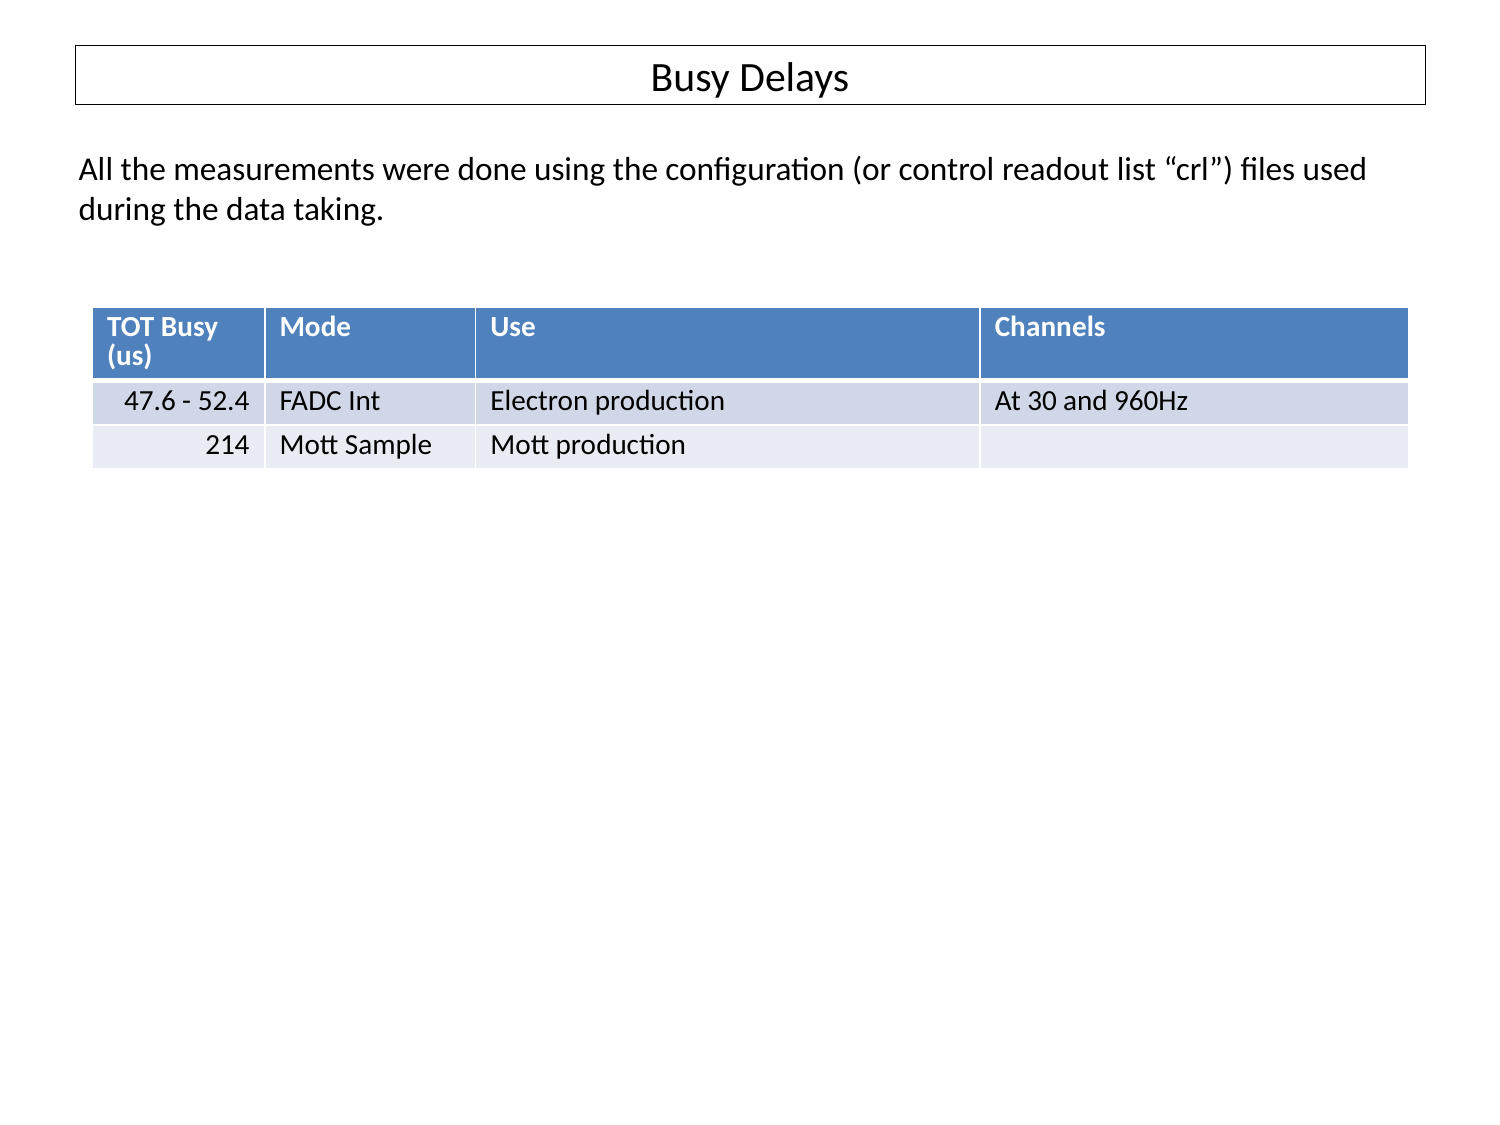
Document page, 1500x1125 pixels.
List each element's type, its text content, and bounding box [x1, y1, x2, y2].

text_box All the measurements were done using the configuration (or control readout list “crl”) files used during the data taking. [63, 139, 1433, 235]
table_header Channels [981, 308, 1408, 378]
table_cell Mott Sample [266, 426, 475, 468]
table_header TOT Busy (us) [93, 308, 264, 378]
table_header Use [476, 308, 979, 378]
table_cell Mott production [476, 426, 979, 468]
table_cell [981, 426, 1408, 468]
table_cell Electron production [476, 383, 979, 424]
text_box Busy Delays [74, 45, 1425, 105]
table_header Mode [266, 308, 475, 378]
table_cell FADC Int [266, 383, 475, 424]
table_cell 214 [93, 426, 264, 468]
table_cell 47.6 - 52.4 [93, 383, 264, 424]
table_cell At 30 and 960Hz [981, 383, 1408, 424]
